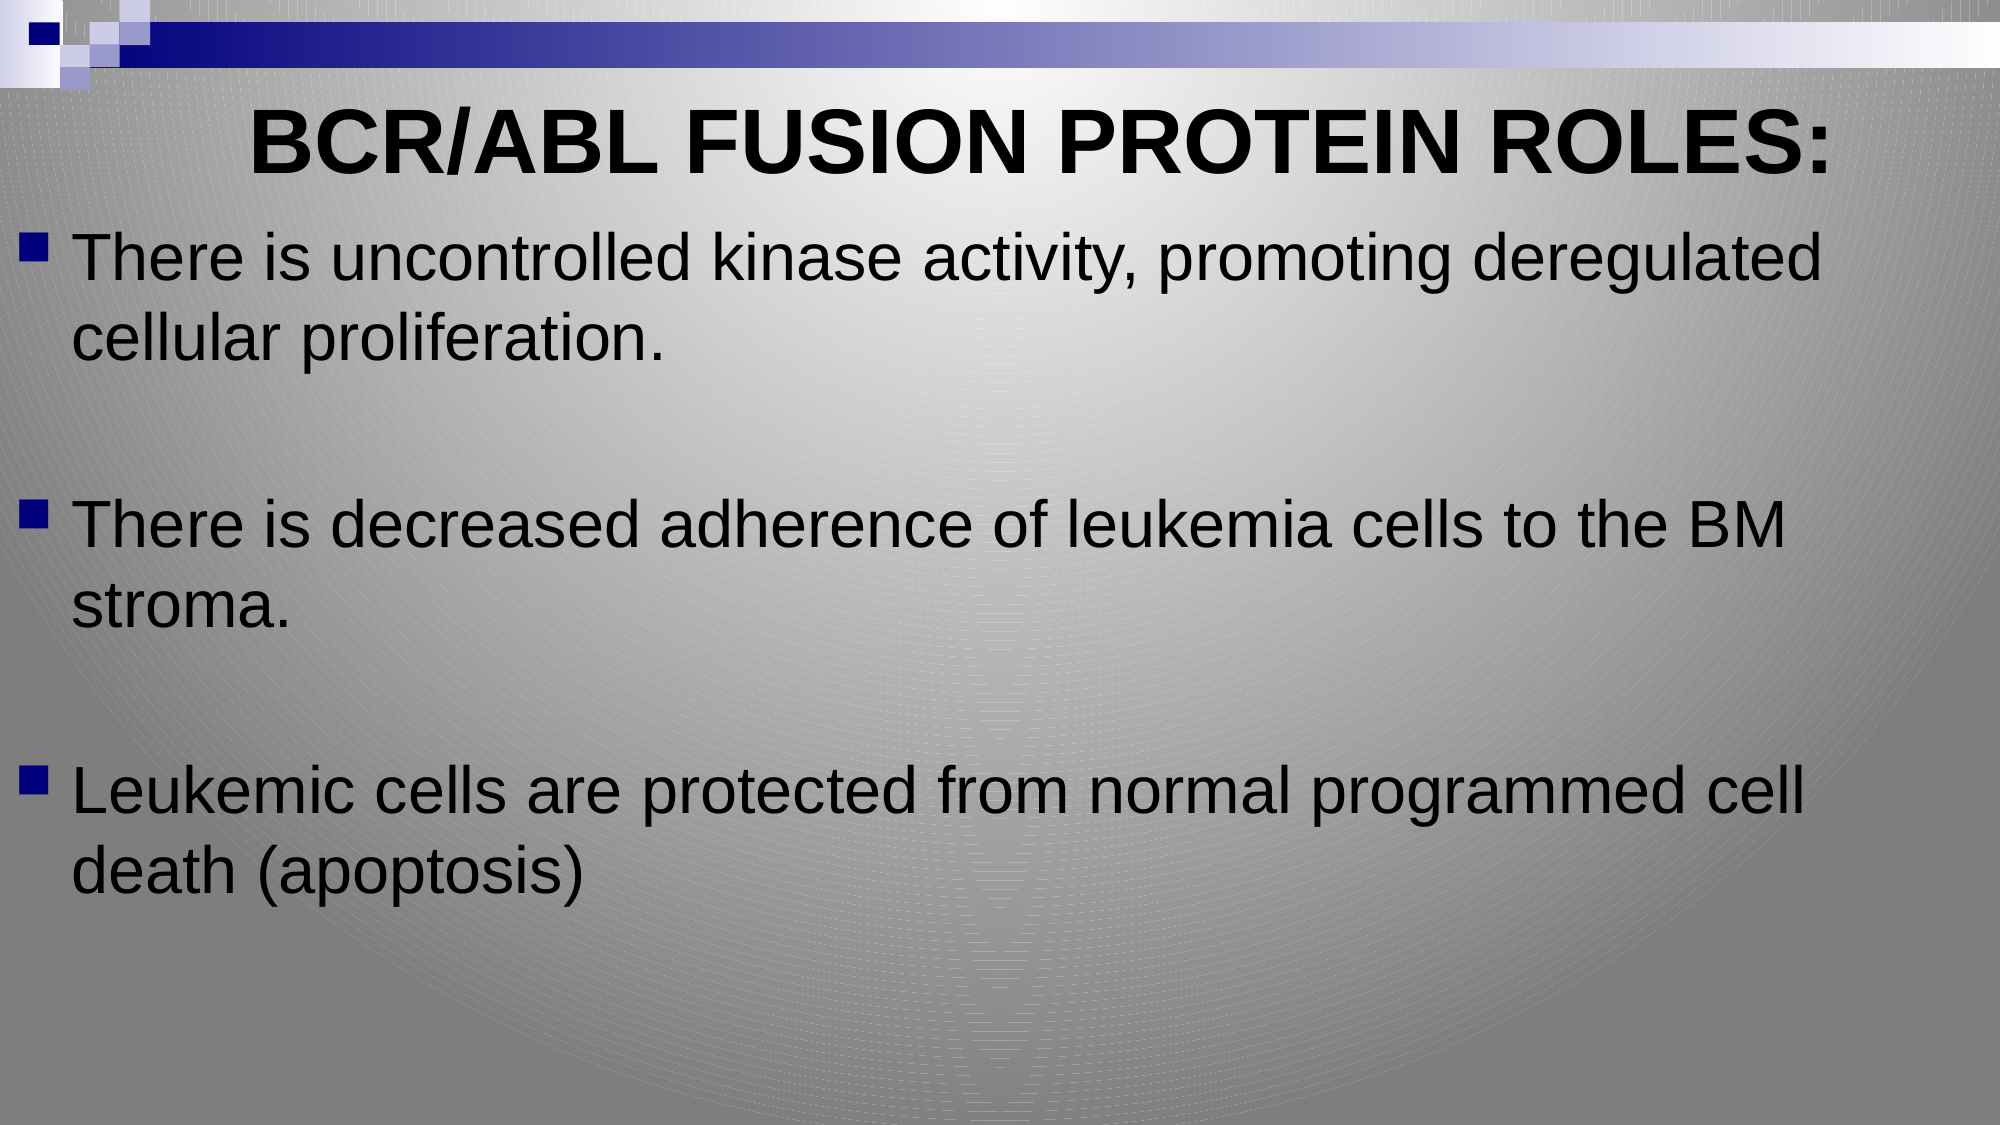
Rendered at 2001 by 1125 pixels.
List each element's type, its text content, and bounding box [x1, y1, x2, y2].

list There is uncontrolled kinase activity, promoting deregulated cellular proliferation. There is decreased adherence of leukemia cells to the BM stroma. Leukemic cells are protected from normal programmed cell death (apoptosis) [0, 206, 2000, 1125]
title BCR/ABL FUSION PROTEIN ROLES: [85, 66, 2000, 206]
